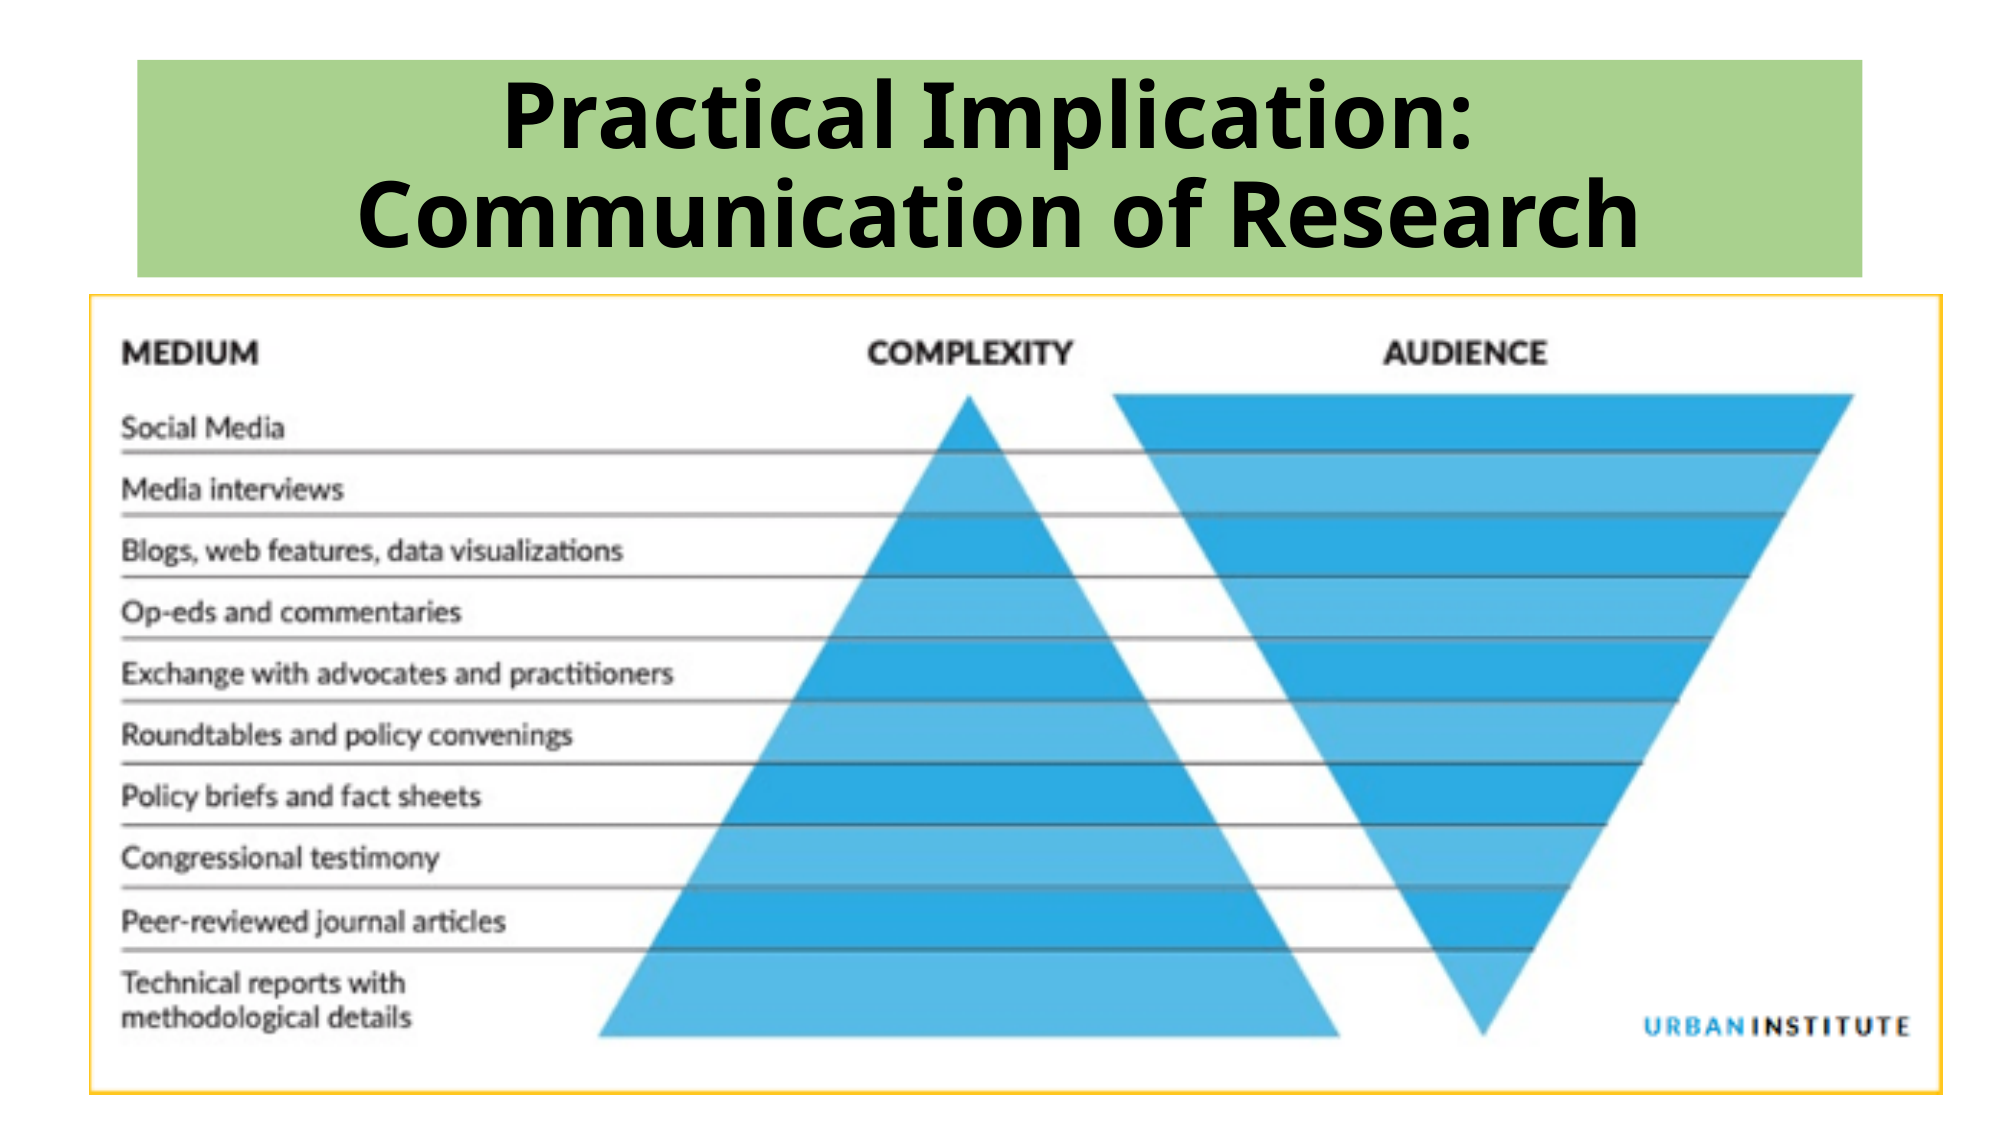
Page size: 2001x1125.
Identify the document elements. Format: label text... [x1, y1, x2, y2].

title Practical Implication: Communication of Research [137, 59, 1863, 278]
picture [89, 294, 1943, 1095]
